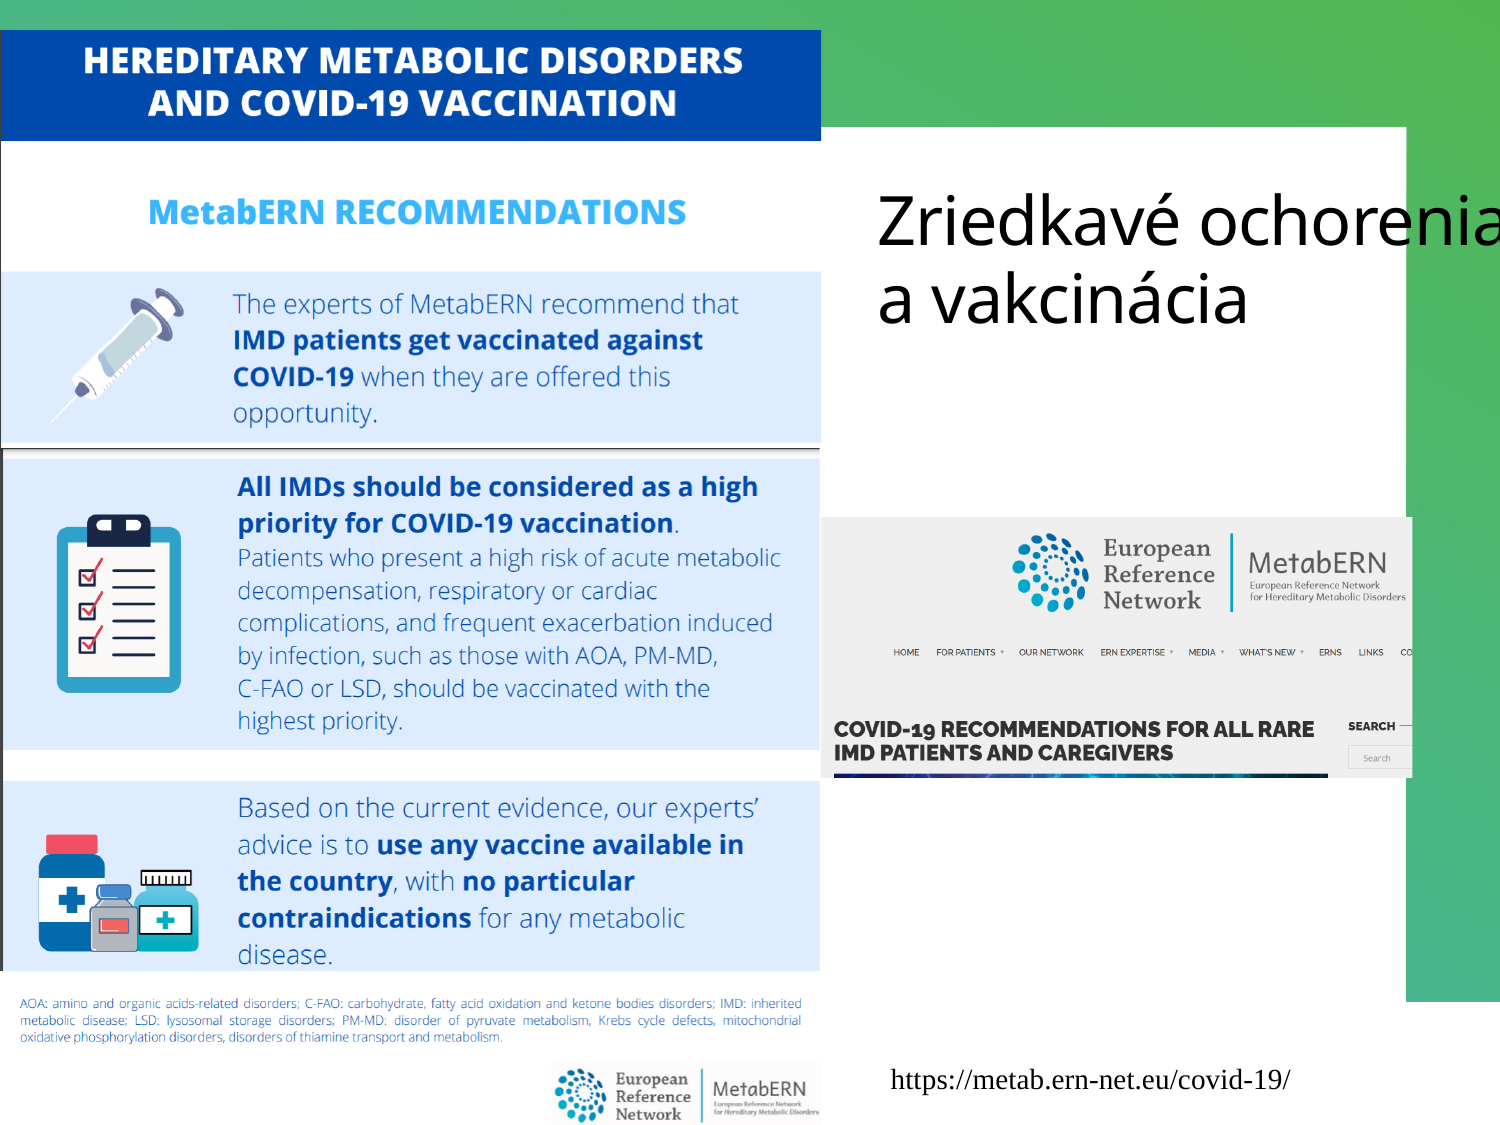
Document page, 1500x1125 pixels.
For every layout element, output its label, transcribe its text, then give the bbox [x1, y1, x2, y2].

picture [0, 30, 822, 1125]
title Zriedkavé ochorenia a vakcinácia [862, 176, 1500, 397]
text_box https://metab.ern-net.eu/covid-19/ [875, 1053, 1386, 1103]
picture [821, 517, 1413, 778]
